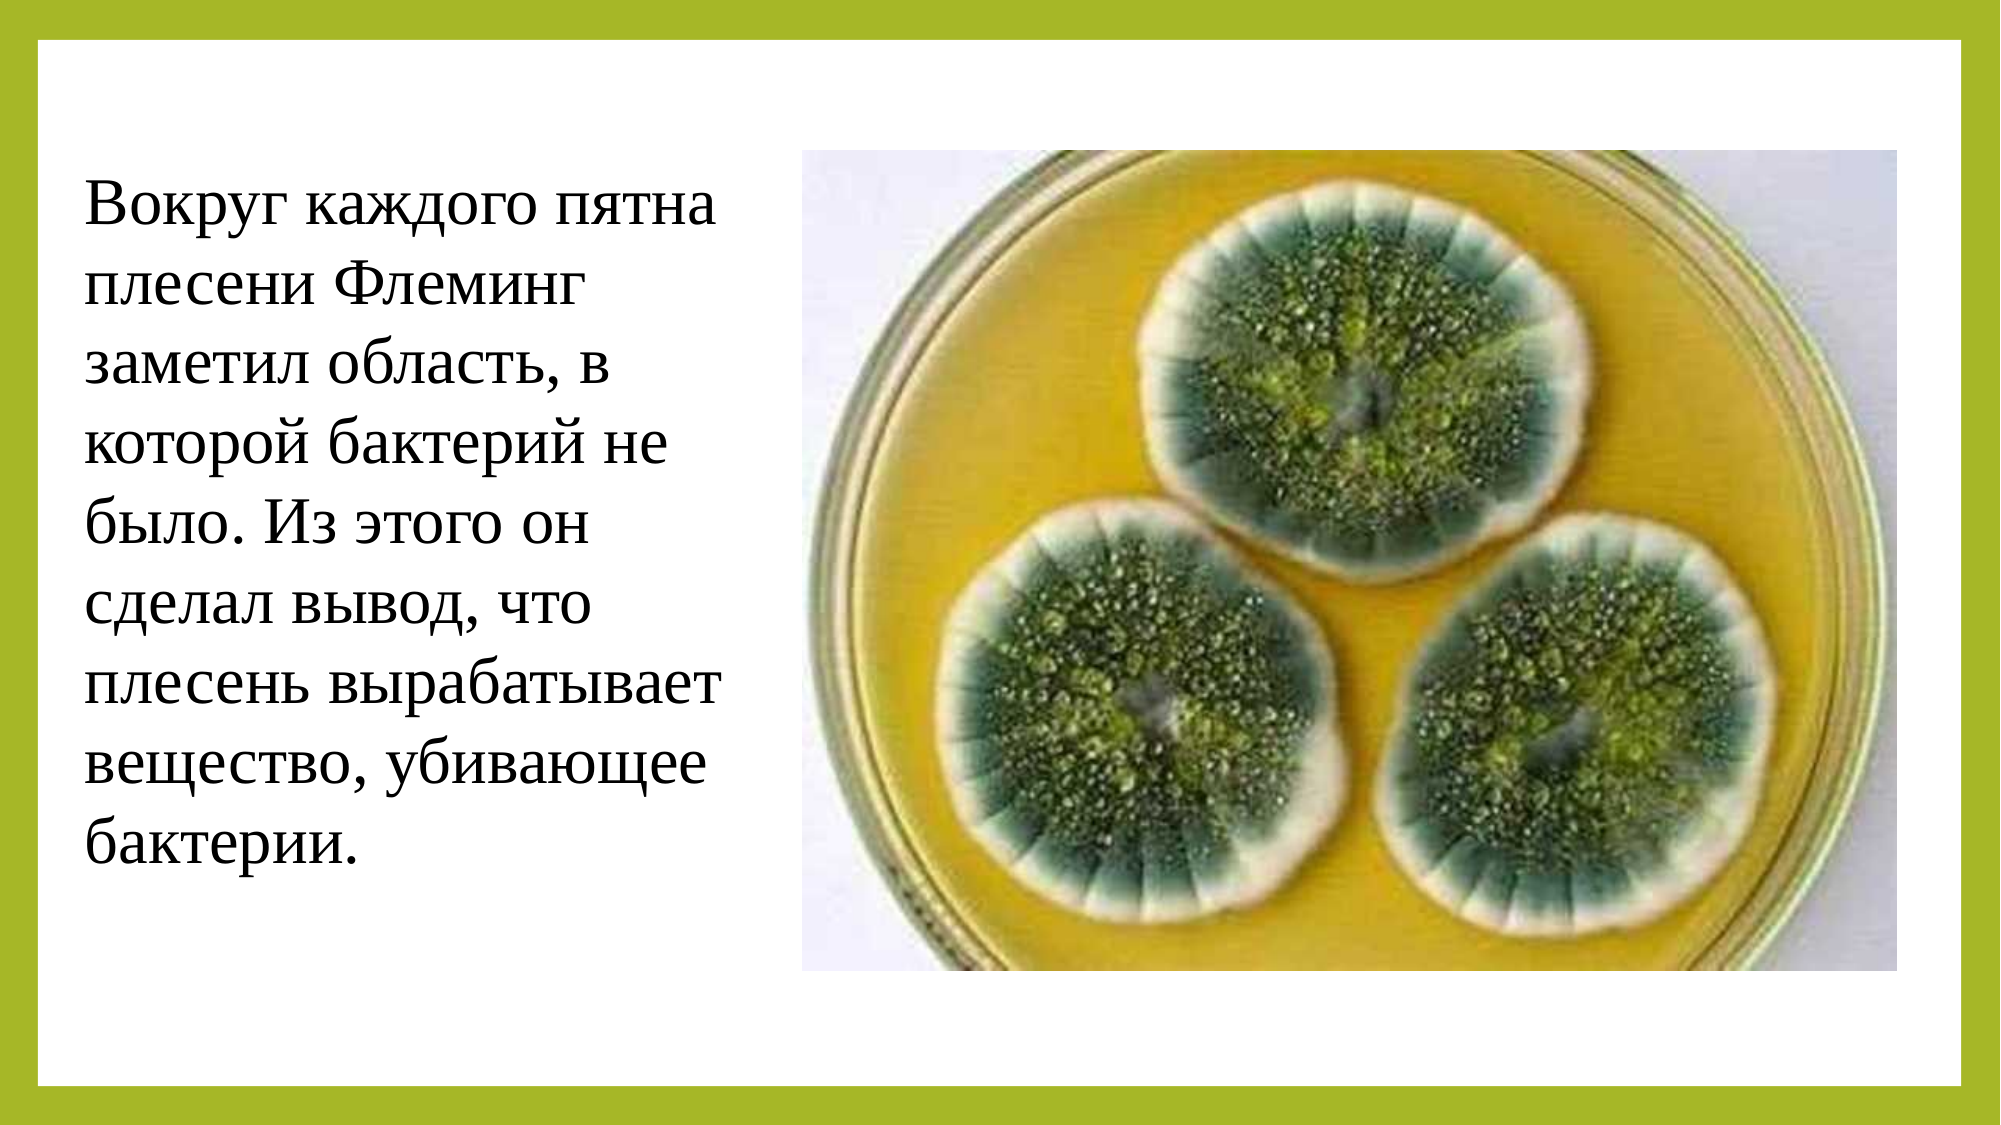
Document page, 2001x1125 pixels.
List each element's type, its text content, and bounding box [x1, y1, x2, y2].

text_box Вокруг каждого пятна плесени Флеминг заметил область, в которой бактерий не было. Из этого он сделал вывод, что плесень вырабатывает вещество, убивающее бактерии. [70, 150, 800, 885]
picture [802, 149, 1897, 971]
